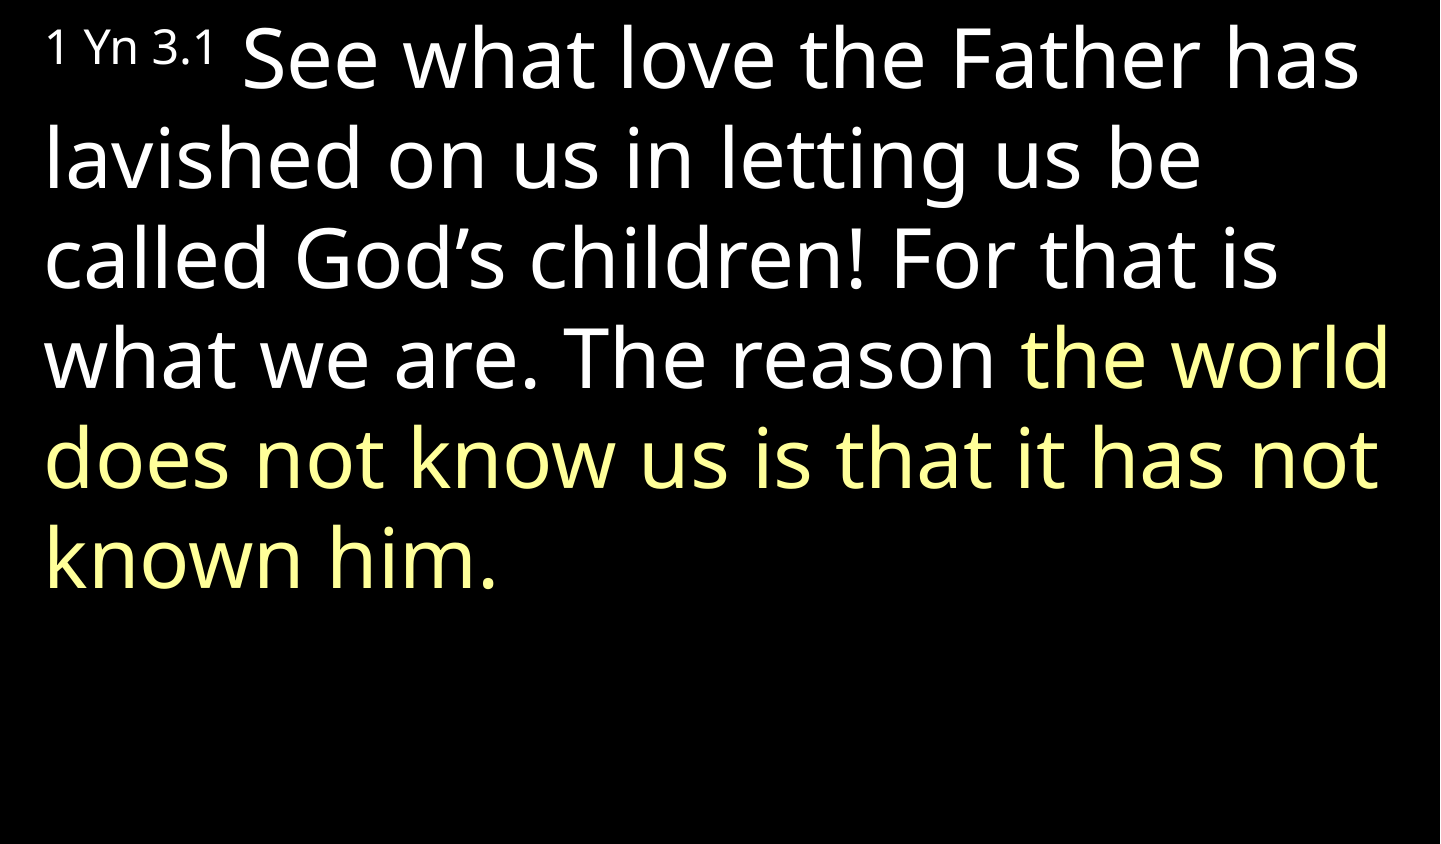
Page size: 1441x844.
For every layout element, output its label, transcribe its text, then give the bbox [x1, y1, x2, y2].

subtitle 1 Yn 3.1 See what love the Father has lavished on us in letting us be called God’s children! For that is what we are. The reason the world does not know us is that it has not known him. [32, 0, 1408, 844]
